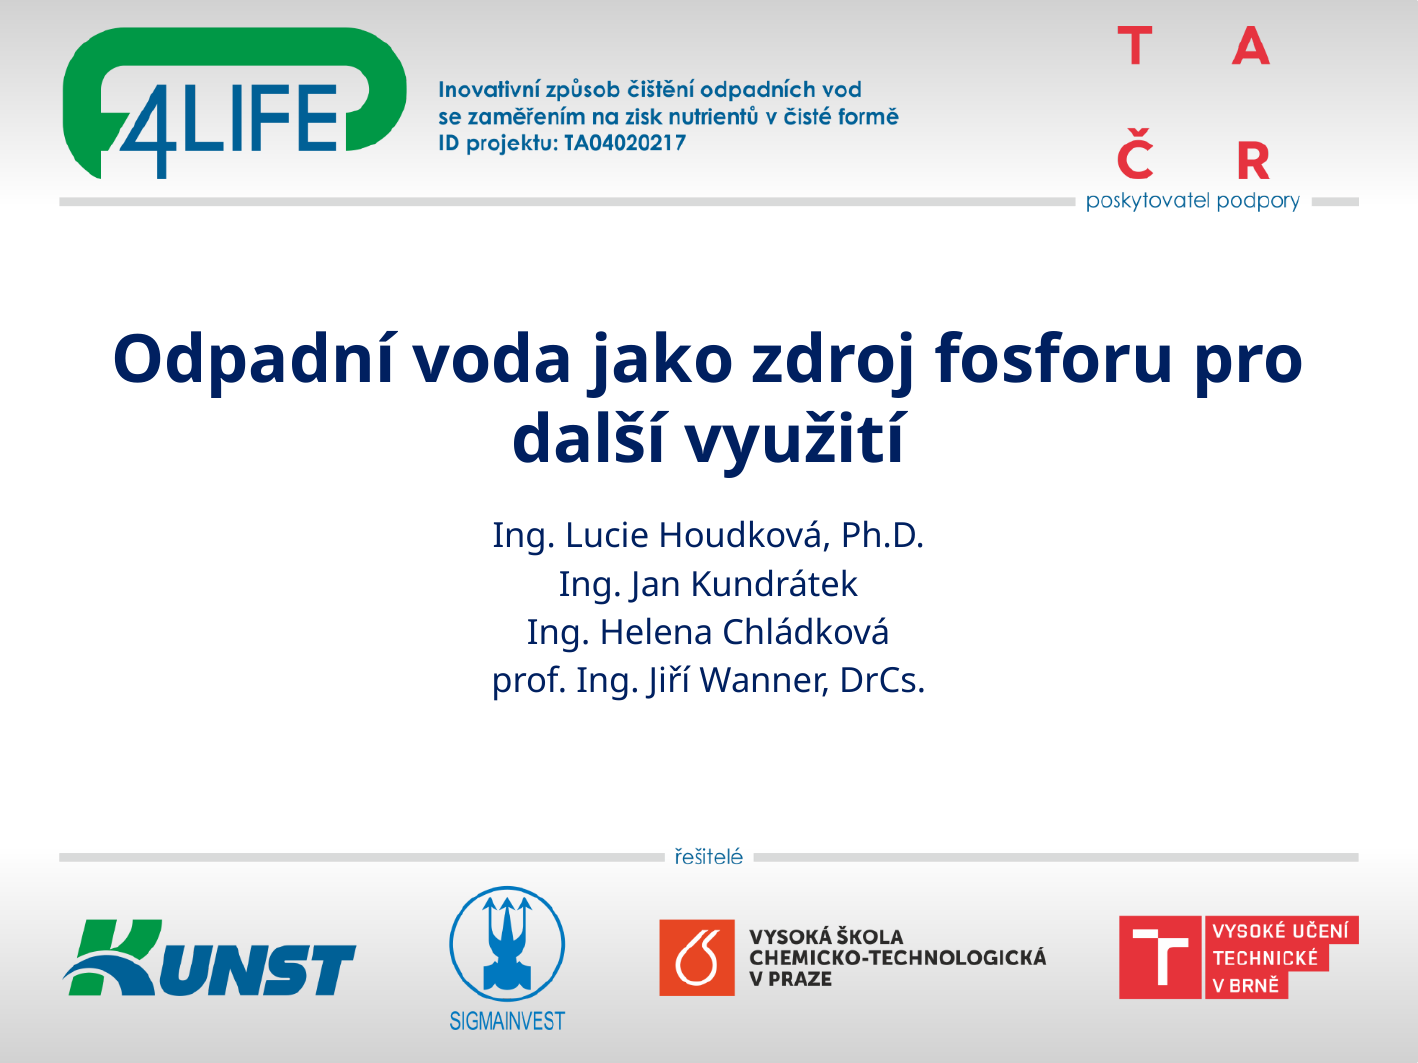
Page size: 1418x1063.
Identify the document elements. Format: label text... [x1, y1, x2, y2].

subtitle Ing. Lucie Houdková, Ph.D. Ing. Jan Kundrátek Ing. Helena Chládková prof. Ing. Jiří Wanner, DrCs. [212, 505, 1205, 708]
picture [59, 847, 1359, 1032]
title Odpadní voda jako zdroj fosforu pro další využití [75, 313, 1342, 483]
picture [59, 26, 1359, 213]
